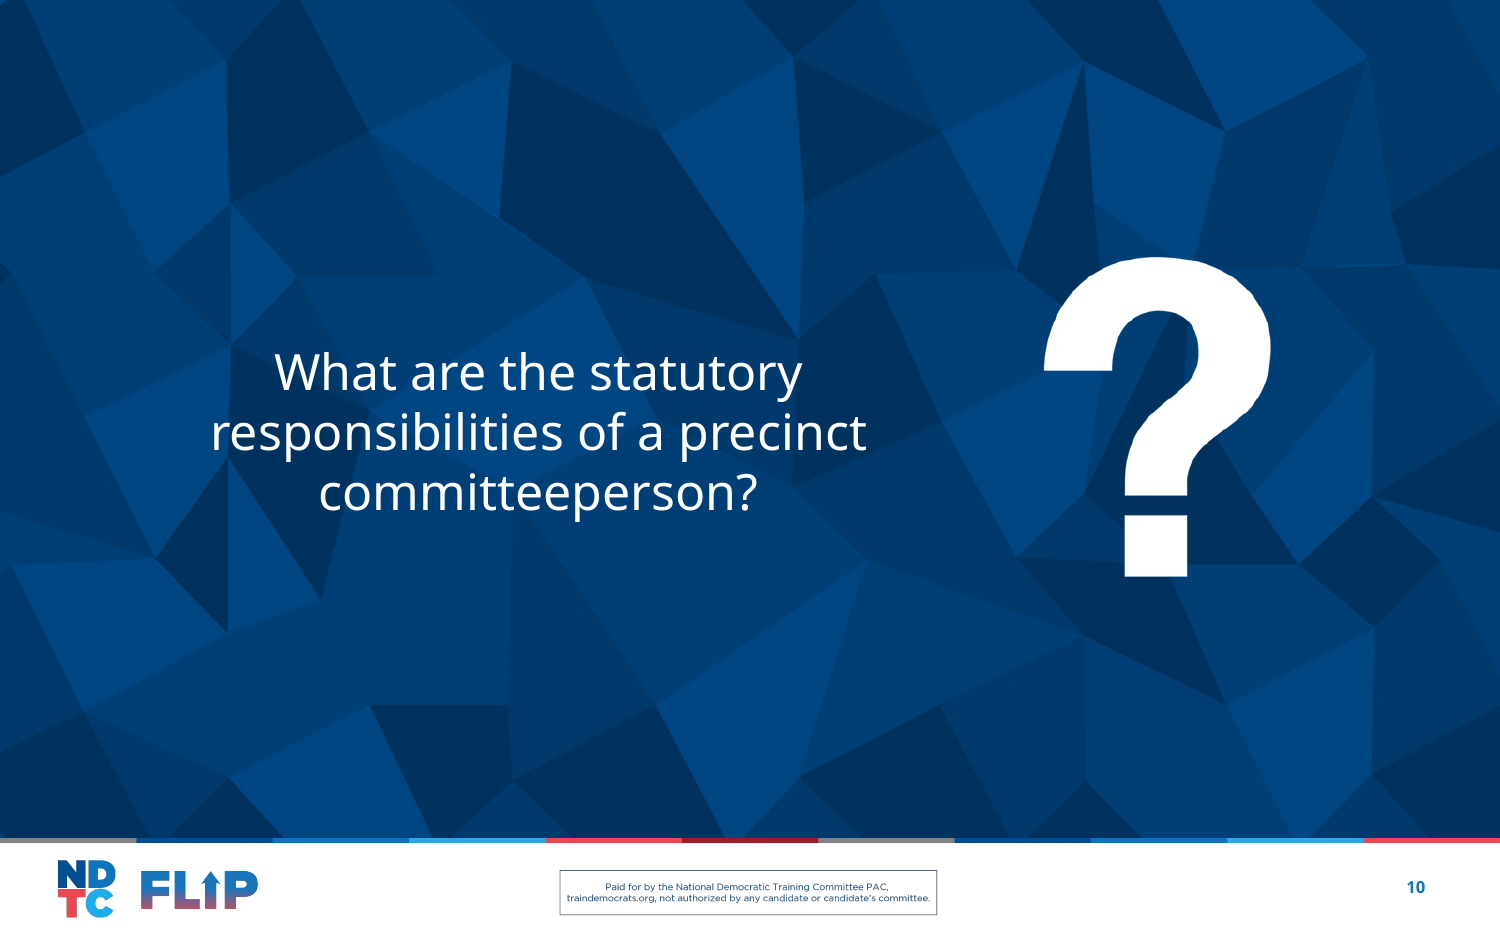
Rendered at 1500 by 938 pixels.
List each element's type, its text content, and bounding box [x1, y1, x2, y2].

text_box What are the statutory responsibilities of a precinct committeeperson? [107, 332, 970, 528]
slide_number 10 [1391, 852, 1500, 925]
picture [0, 0, 1500, 843]
picture [542, 852, 956, 932]
picture [27, 854, 259, 931]
